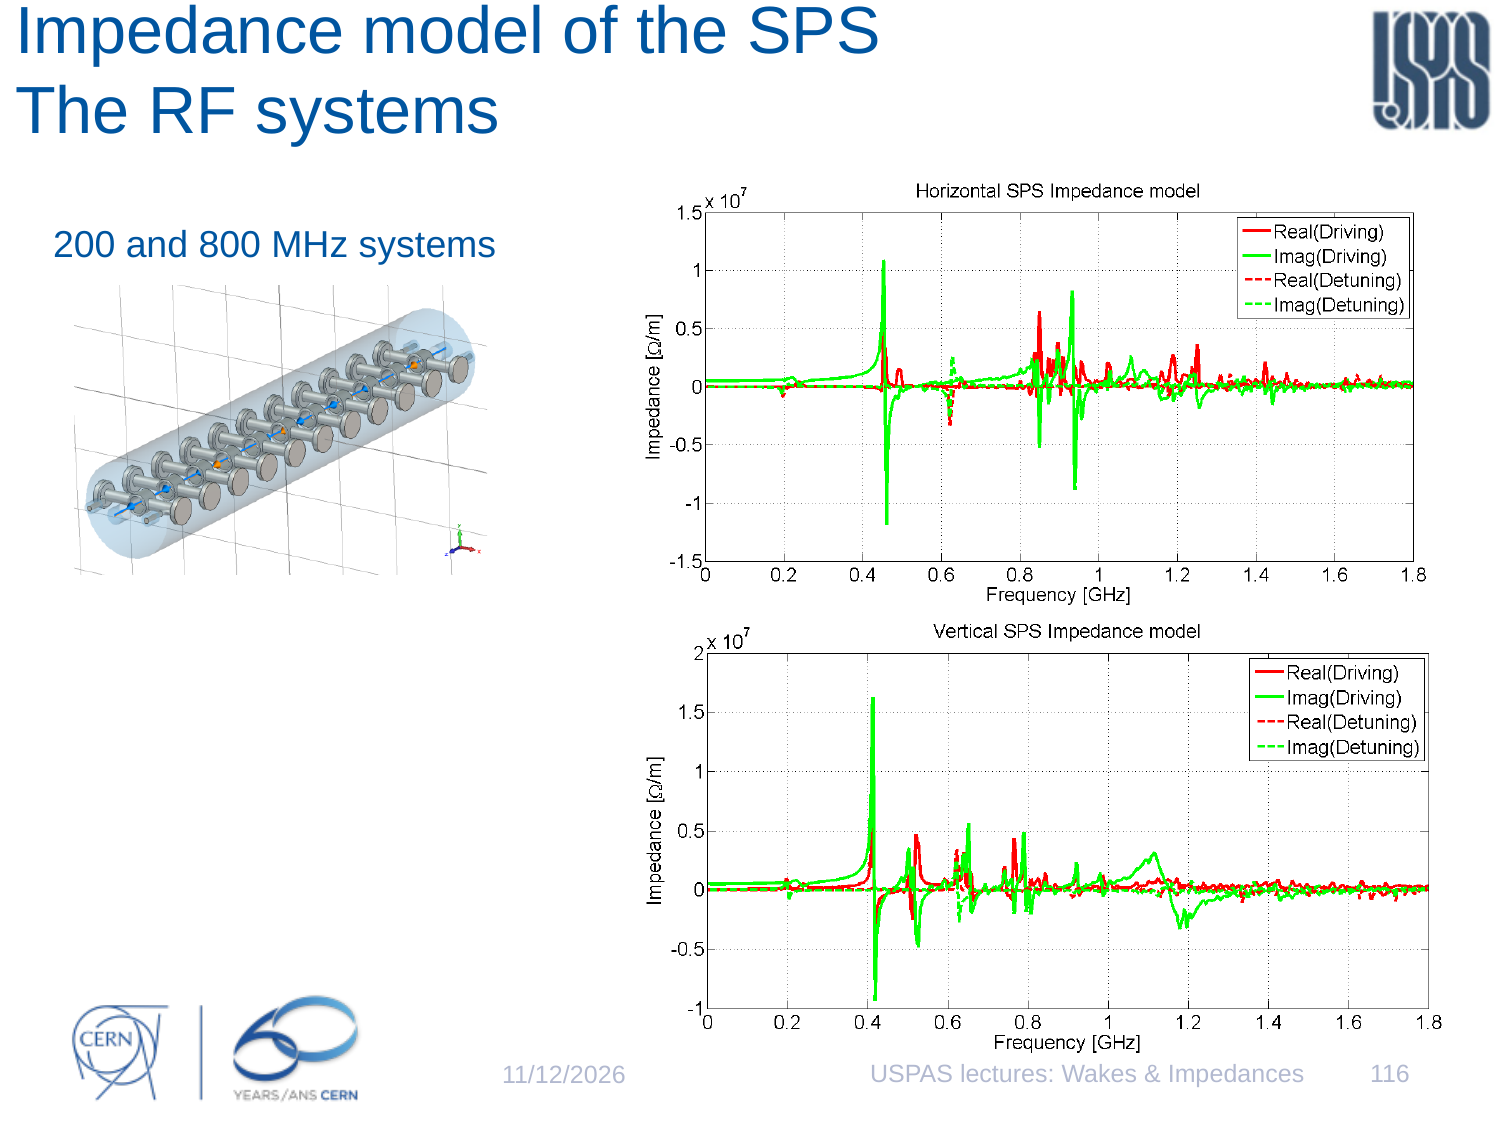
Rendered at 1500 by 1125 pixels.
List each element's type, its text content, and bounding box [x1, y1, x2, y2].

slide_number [487, 1043, 838, 1104]
footer USPAS lectures: Wakes & Impedances [850, 1068, 1326, 1103]
slide_number 116 [1342, 1068, 1425, 1103]
picture [49, 982, 381, 1125]
picture [586, 619, 1500, 1056]
picture [1365, 0, 1500, 142]
text_box 200 and 800 MHz systems [38, 213, 549, 273]
picture [73, 285, 488, 575]
title Impedance model of the SPS The RF systems [7, 23, 1358, 112]
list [586, 179, 1500, 608]
